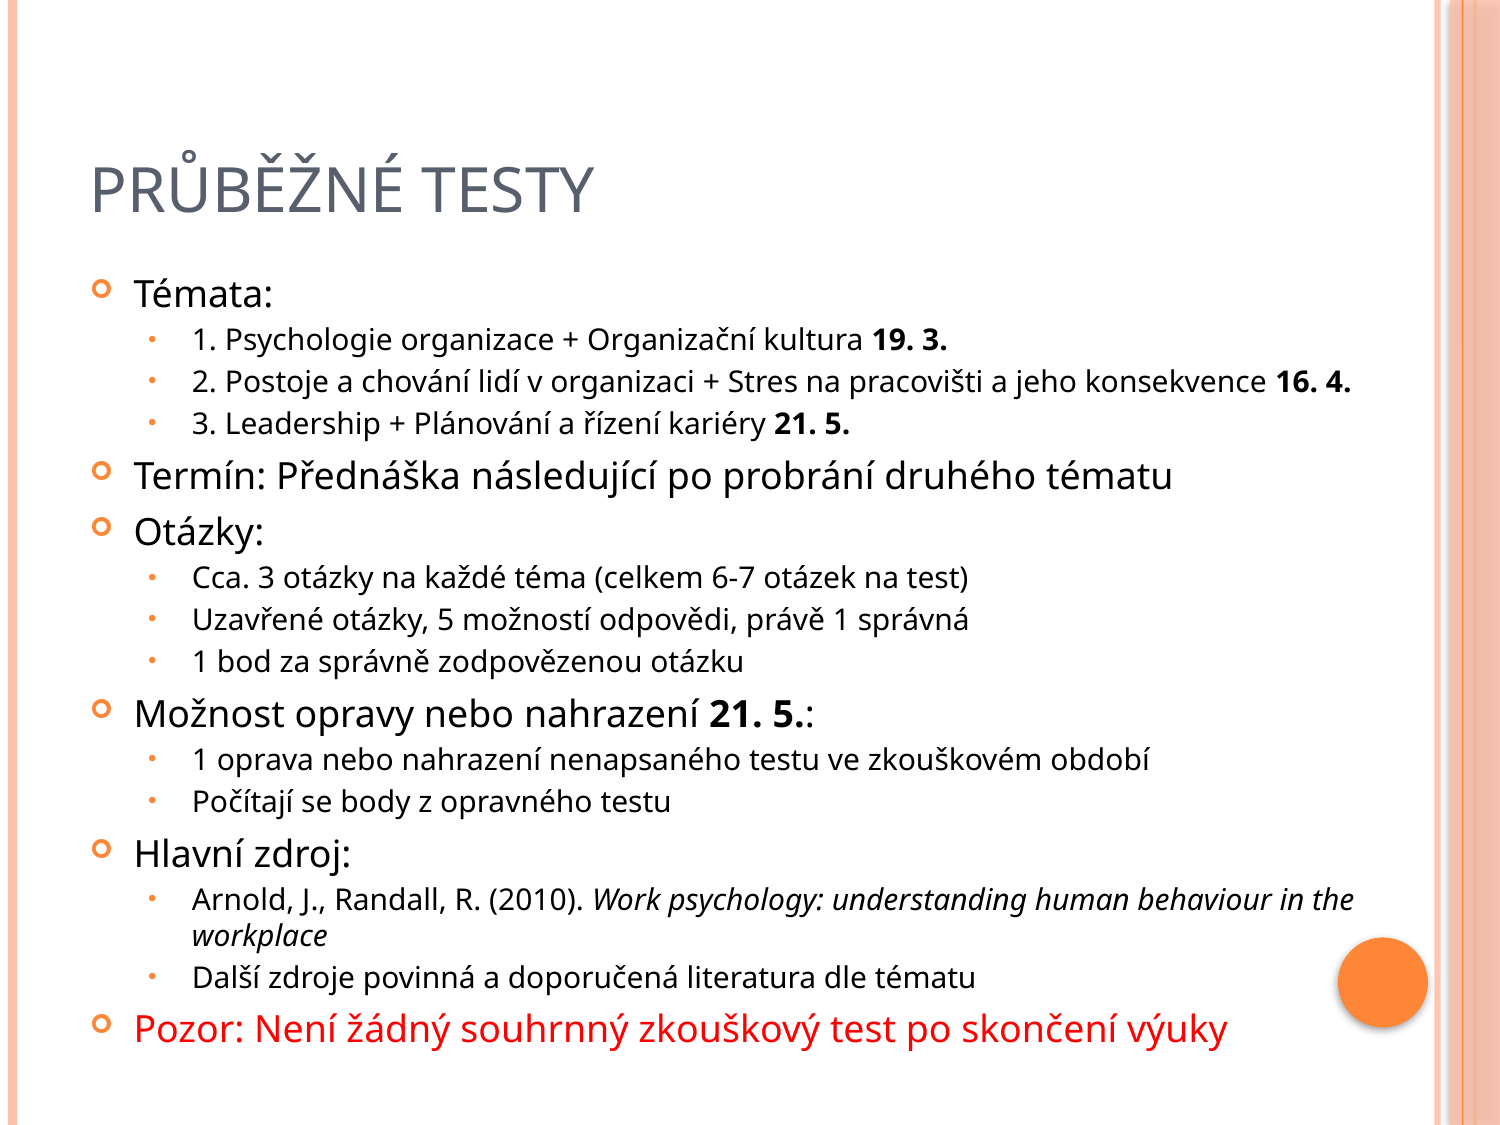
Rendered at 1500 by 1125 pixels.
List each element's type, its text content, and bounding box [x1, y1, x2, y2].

title Průběžné testy [75, 45, 1300, 233]
list Témata: 1. Psychologie organizace + Organizační kultura 19. 3. 2. Postoje a chování lidí v organizaci + Stres na pracovišti a jeho konsekvence 16. 4. 3. Leadership + Plánování a řízení kariéry 21. 5. Termín: Přednáška následující po probrání druhého tématu Otázky: Cca. 3 otázky na každé téma (celkem 6-7 otázek na test) Uzavřené otázky, 5 možností odpovědi, právě 1 správná 1 bod za správně zodpovězenou otázku Možnost opravy nebo nahrazení 21. 5.: 1 oprava nebo nahrazení nenapsaného testu ve zkouškovém období Počítají se body z opravného testu Hlavní zdroj: Arnold, J., Randall, R. (2010). Work psychology: understanding human behaviour in the workplace Další zdroje povinná a doporučená literatura dle tématu Pozor: Není žádný souhrnný zkouškový test po skončení výuky [75, 262, 1447, 1062]
